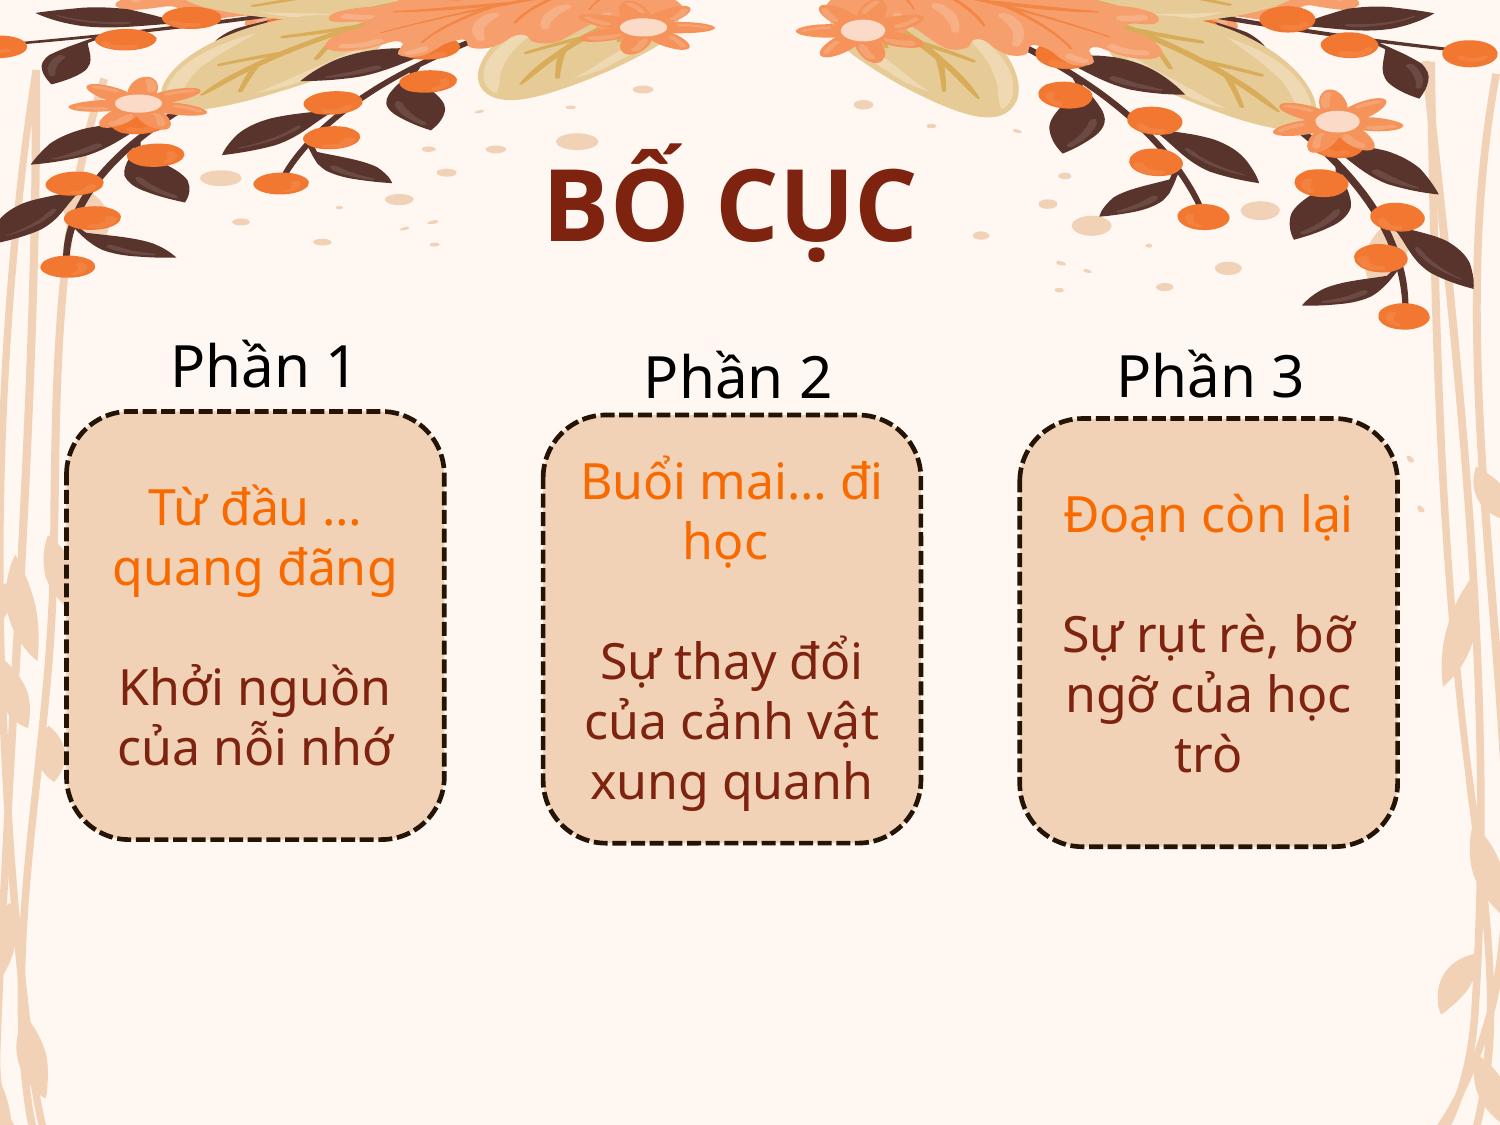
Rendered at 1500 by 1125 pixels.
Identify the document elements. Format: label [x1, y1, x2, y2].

text_box [658, 0, 1500, 330]
text_box [0, 285, 1500, 1125]
text_box [0, 0, 862, 279]
